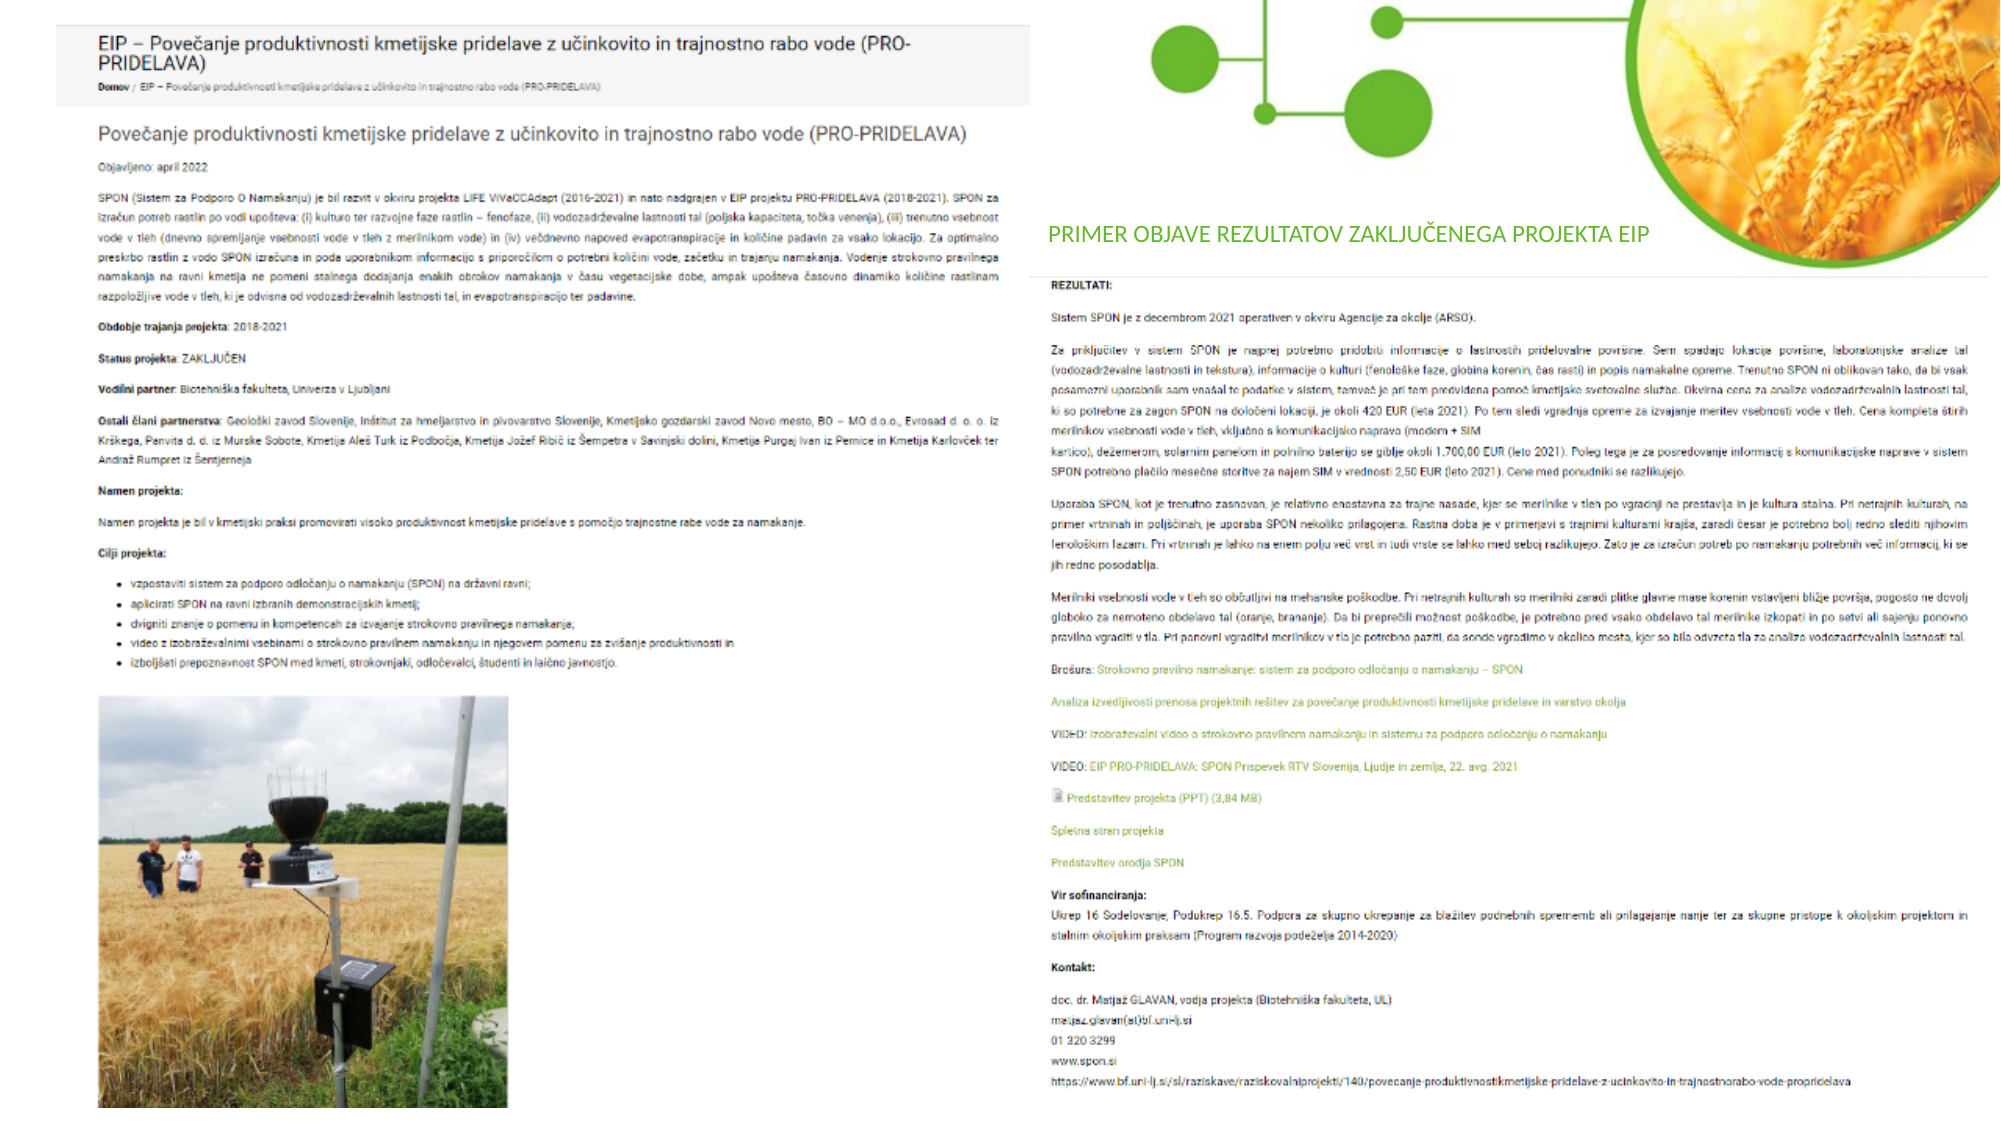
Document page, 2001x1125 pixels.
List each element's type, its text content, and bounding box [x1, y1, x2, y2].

text_box PRIMER OBJAVE REZULTATOV ZAKLJUČENEGA PROJEKTA EIP [1033, 210, 1666, 255]
picture [0, 0, 2001, 1125]
